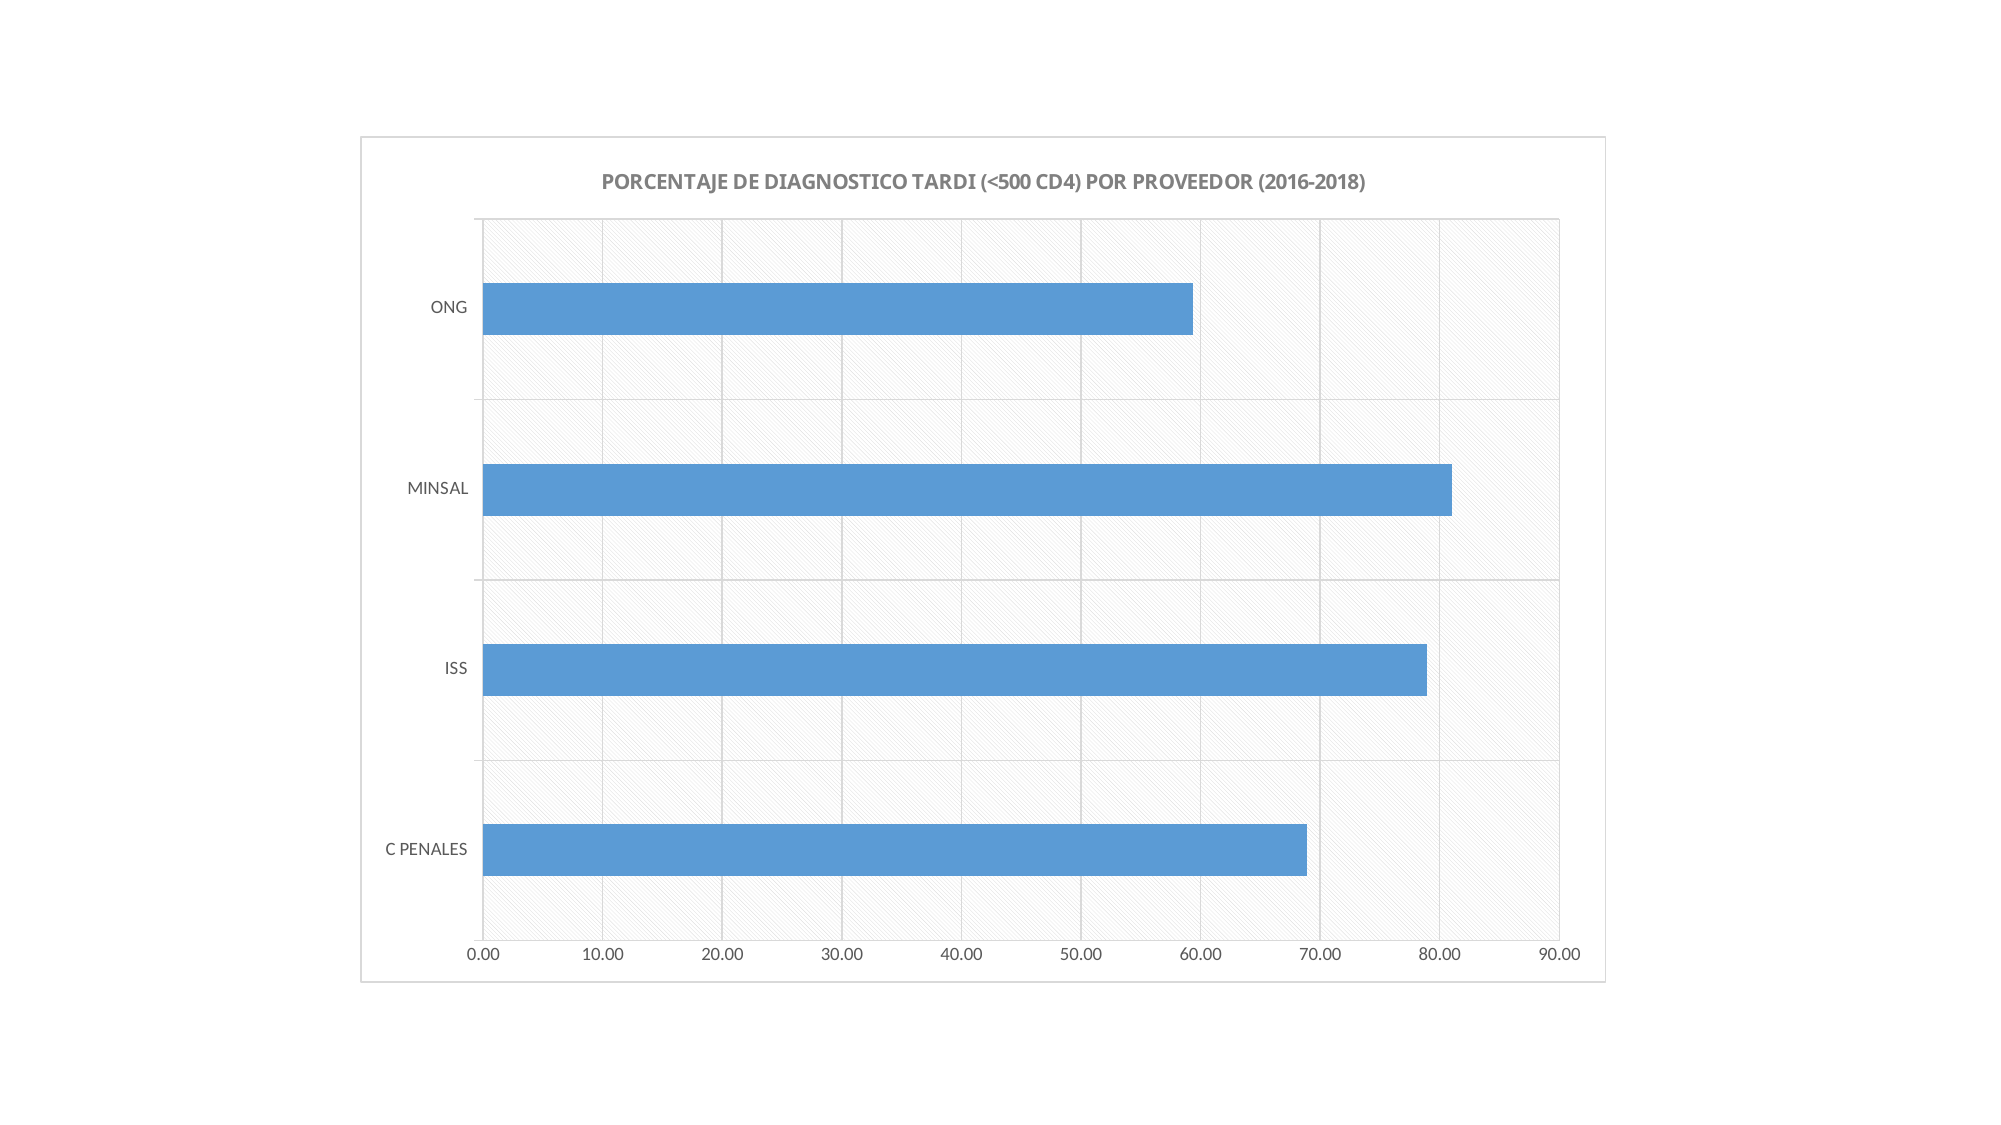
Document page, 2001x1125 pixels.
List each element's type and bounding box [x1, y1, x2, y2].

chart [359, 136, 1607, 984]
